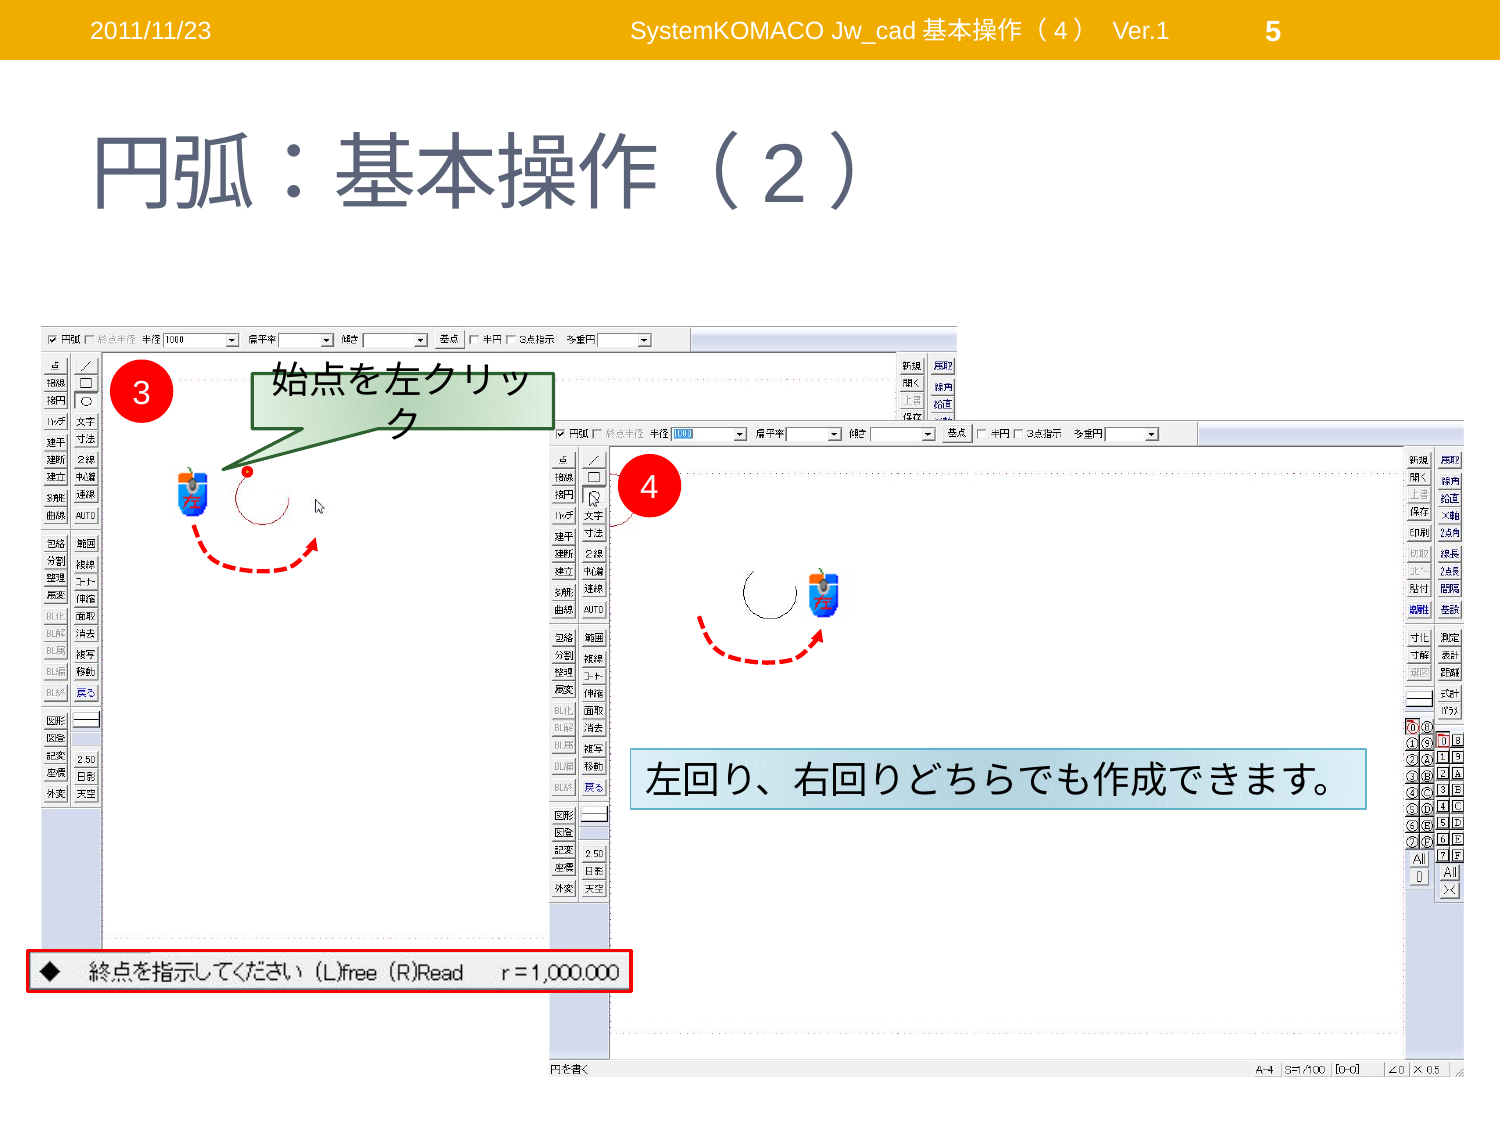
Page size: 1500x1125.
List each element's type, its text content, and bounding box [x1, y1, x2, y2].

slide_number 5 [1250, 3, 1425, 57]
picture [800, 568, 851, 619]
footer SystemKOMACO Jw_cad基本操作（4） Ver.1 [562, 3, 1238, 57]
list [548, 420, 1465, 1077]
picture [169, 467, 221, 519]
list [41, 326, 957, 949]
title 円弧：基本操作（2） [75, 87, 1425, 250]
picture [29, 952, 630, 991]
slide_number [75, 3, 550, 57]
